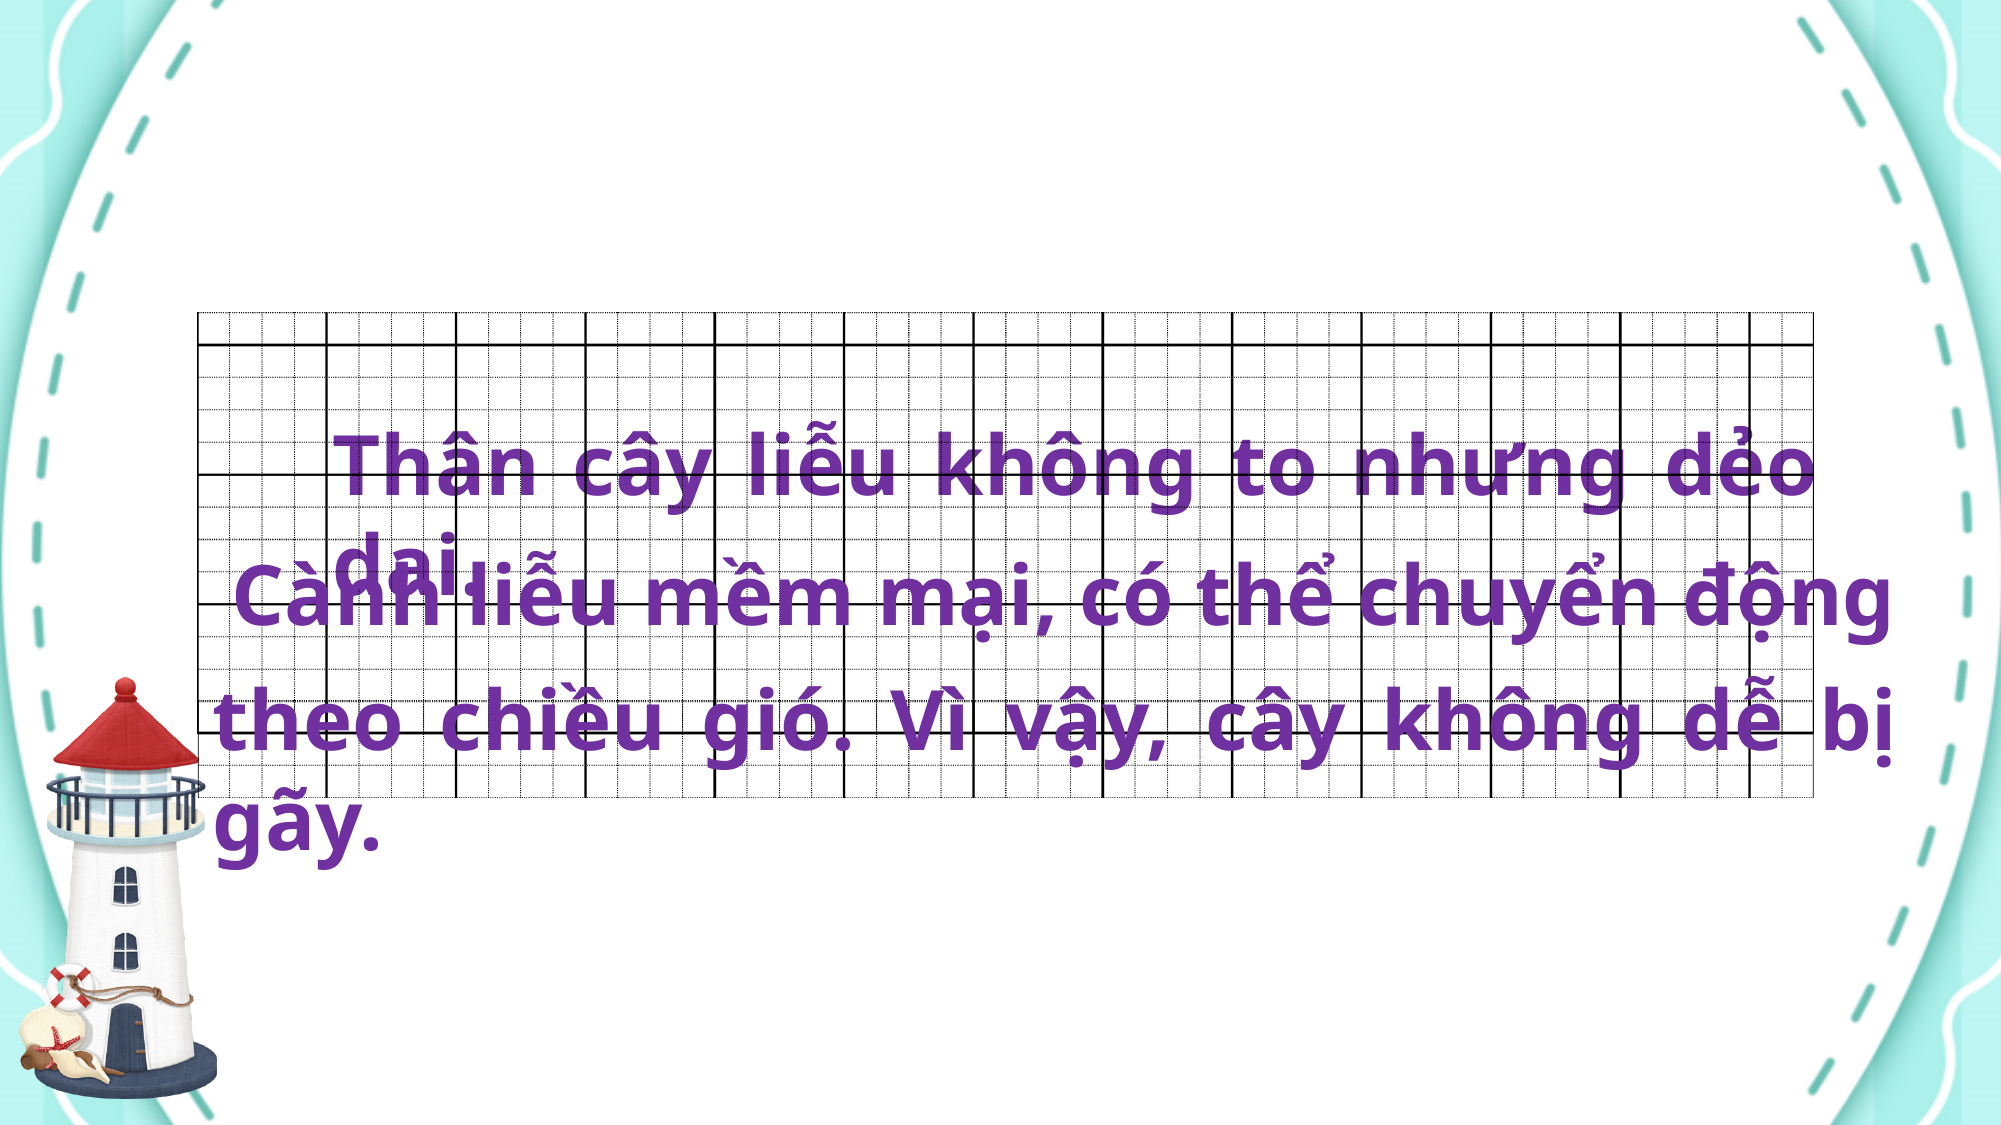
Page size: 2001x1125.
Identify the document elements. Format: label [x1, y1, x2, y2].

picture [0, 0, 2001, 1125]
text_box [197, 312, 1814, 798]
